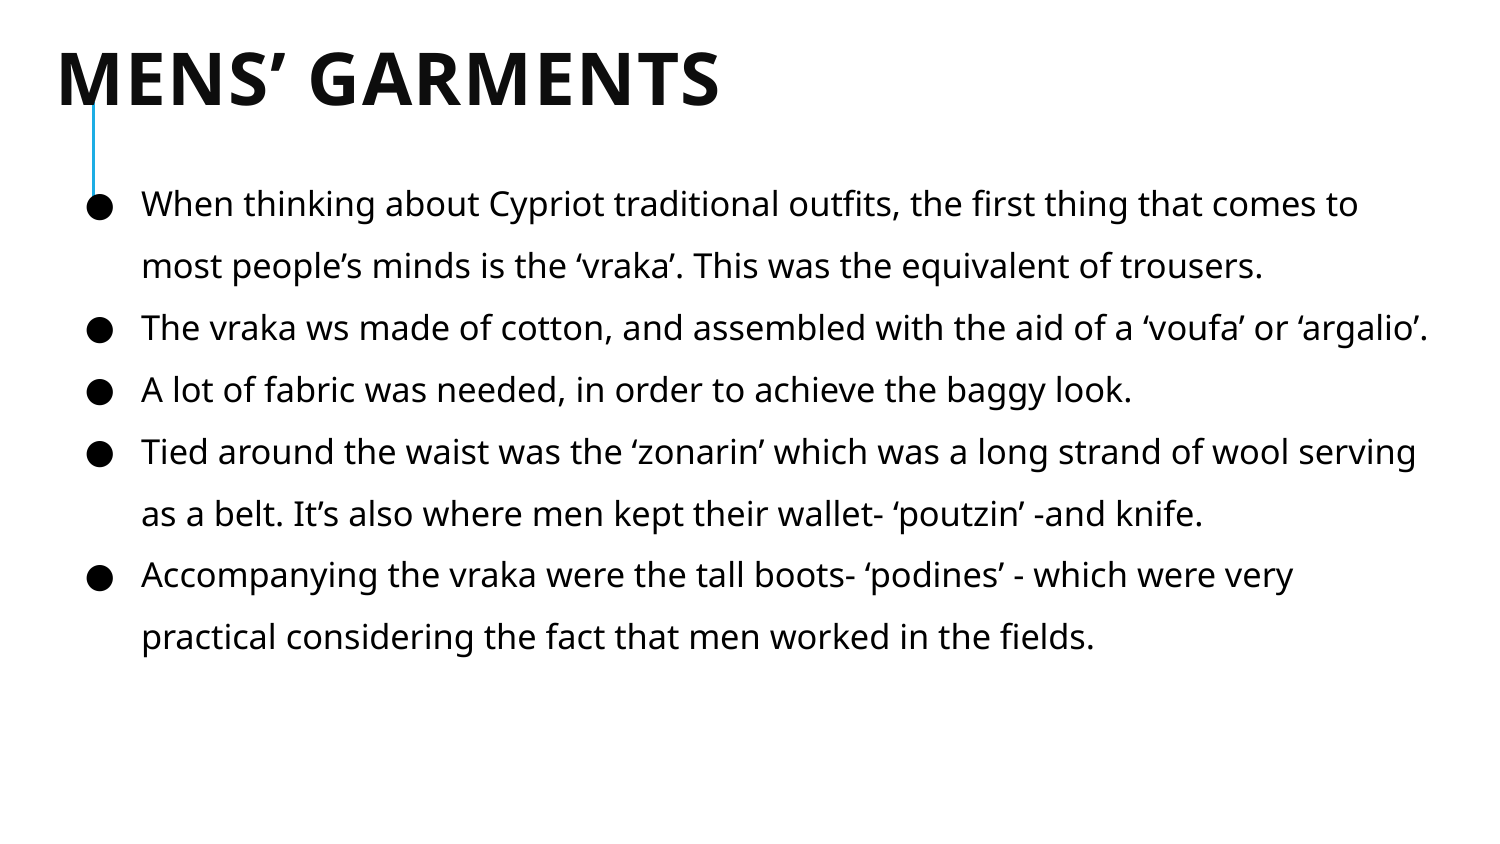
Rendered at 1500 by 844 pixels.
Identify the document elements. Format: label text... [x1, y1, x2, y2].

list When thinking about Cypriot traditional outfits, the first thing that comes to most people’s minds is the ‘vraka’. This was the equivalent of trousers. The vraka ws made of cotton, and assembled with the aid of a ‘voufa’ or ‘argalio’. A lot of fabric was needed, in order to achieve the baggy look. Tied around the waist was the ‘zonarin’ which was a long strand of wool serving as a belt. It’s also where men kept their wallet- ‘poutzin’ -and knife. Accompanying the vraka were the tall boots- ‘podines’ - which were very practical considering the fact that men worked in the fields. [51, 146, 1449, 832]
title Mens’ Garments [40, 33, 1438, 128]
